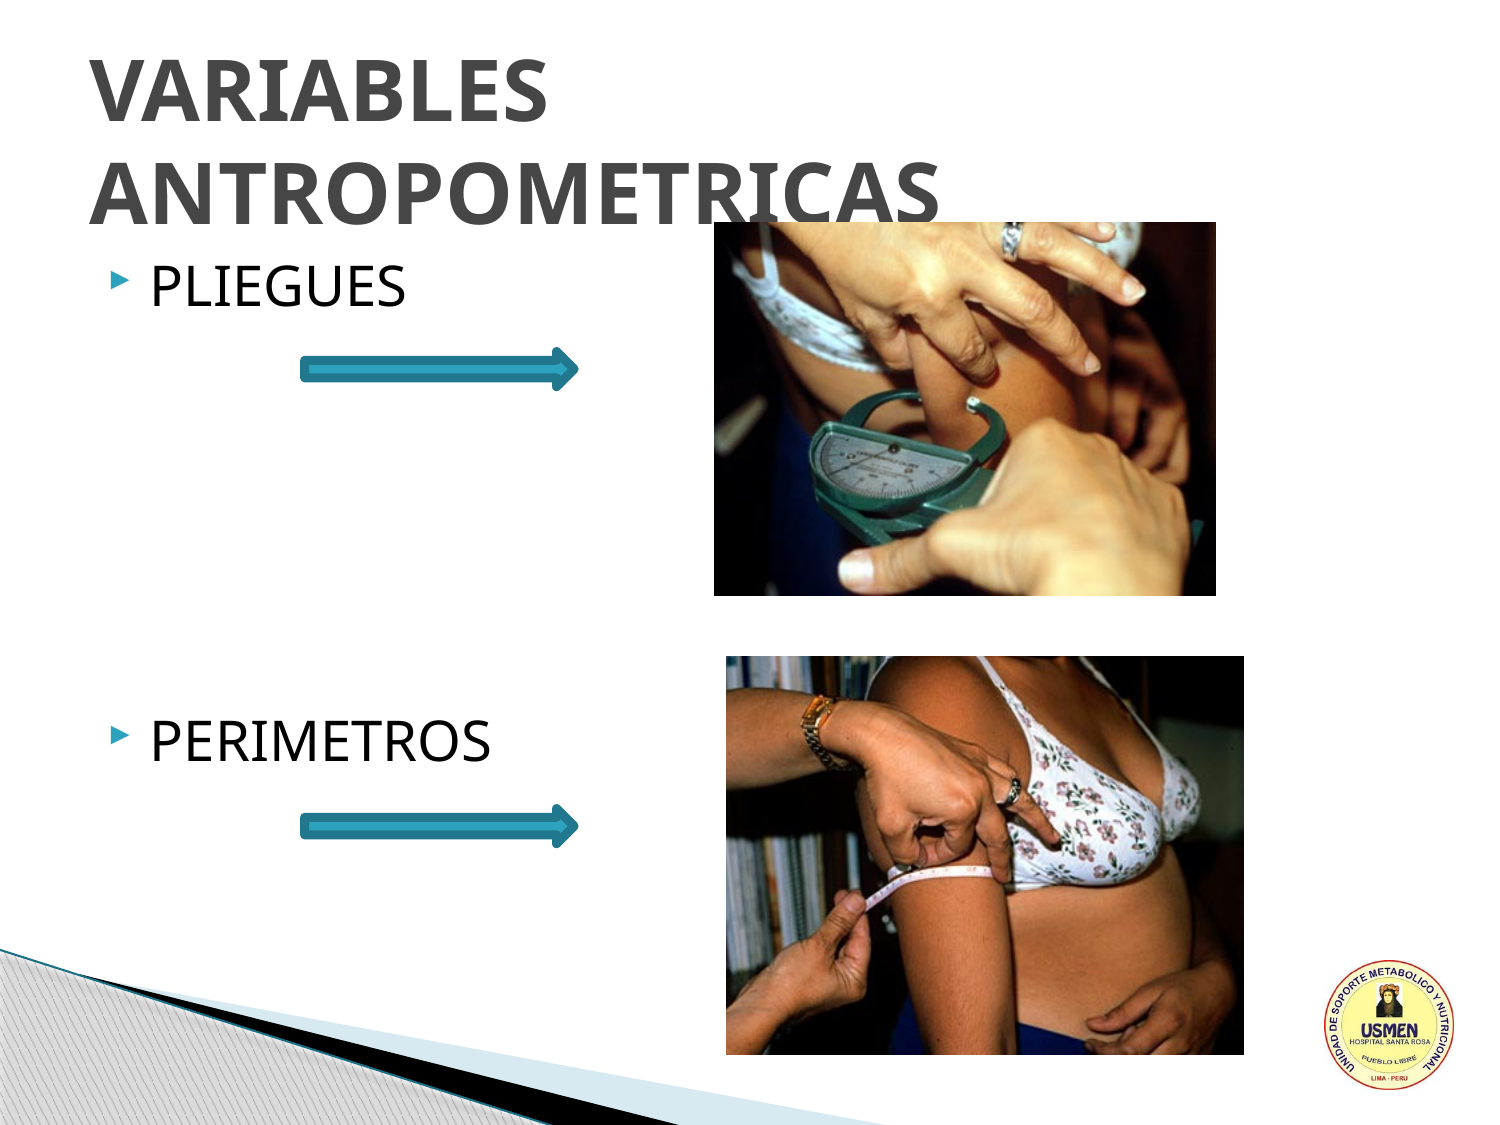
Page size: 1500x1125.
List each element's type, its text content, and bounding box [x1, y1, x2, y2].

title VARIABLES ANTROPOMETRICAS [75, 45, 1425, 233]
list PLIEGUES PERIMETROS [75, 243, 1425, 986]
text_box [300, 804, 579, 849]
picture [726, 656, 1244, 1055]
picture [714, 222, 1216, 596]
text_box [300, 347, 579, 392]
picture [1323, 960, 1454, 1091]
